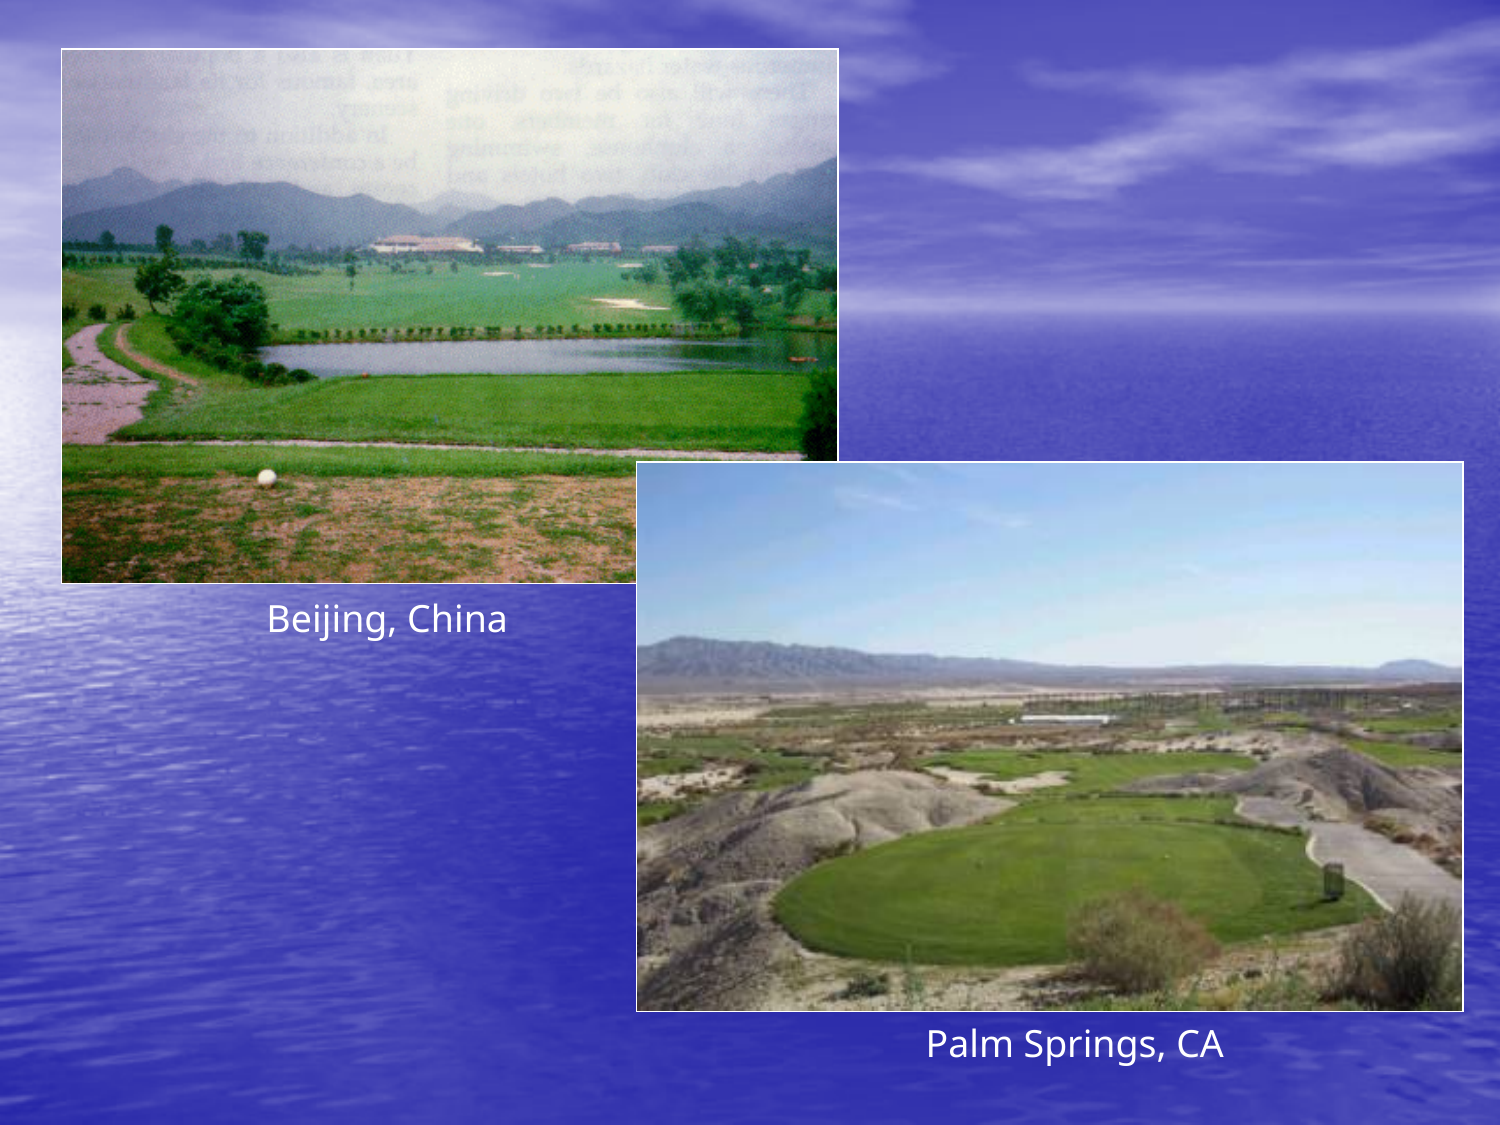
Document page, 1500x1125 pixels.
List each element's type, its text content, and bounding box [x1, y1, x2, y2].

text_box Palm Springs, CA [762, 1021, 1388, 1073]
text_box Beijing, China [75, 591, 632, 648]
picture [62, 49, 1463, 1012]
